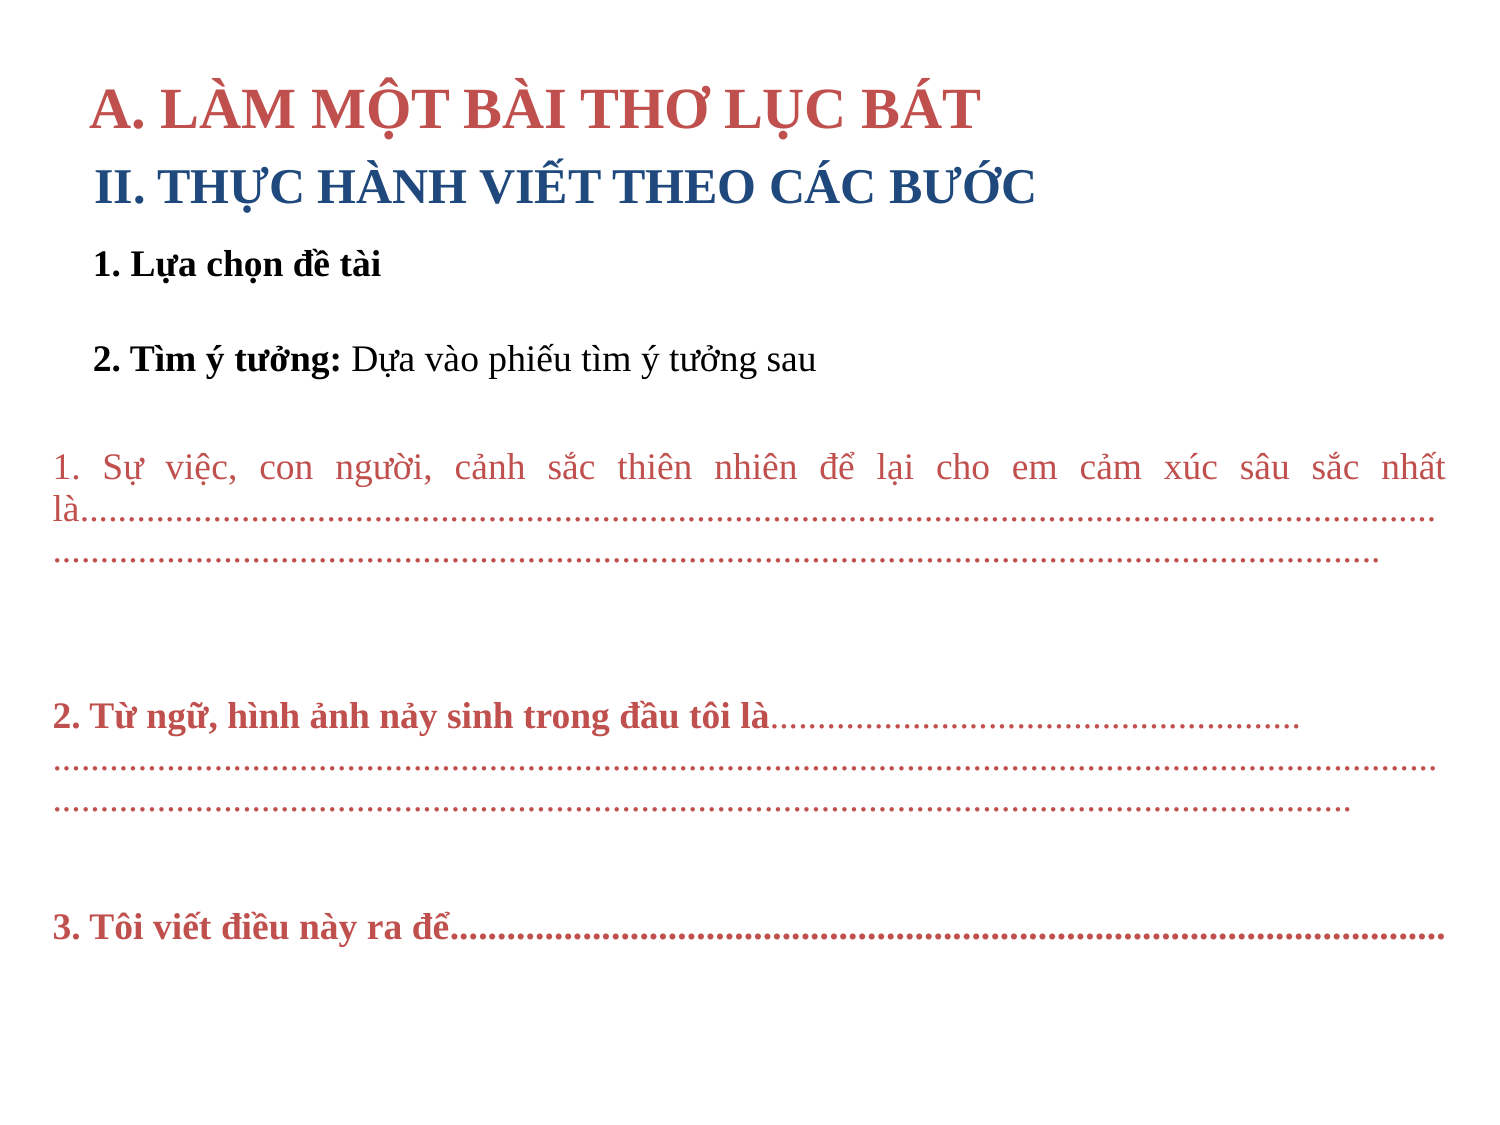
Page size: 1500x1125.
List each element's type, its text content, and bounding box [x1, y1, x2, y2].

text_box II. THỰC HÀNH VIẾT THEO CÁC BƯỚC [79, 146, 1420, 236]
table_cell 3. Tôi viết điều này ra để......................................................................................................... [38, 900, 1462, 1046]
text_box A. LÀM MỘT BÀI THƠ LỤC BÁT [75, 62, 1233, 152]
text_box 1. Lựa chọn đề tài 2. Tìm ý tưởng: Dựa vào phiếu tìm ý tưởng sau [3, 231, 925, 994]
table_header 1. Sự việc, con người, cảnh sắc thiên nhiên để lại cho em cảm xúc sâu sắc nhất là........................................................................................................................................................................................................................................................................................... [38, 440, 1462, 687]
table_cell 2. Từ ngữ, hình ảnh nảy sinh trong đầu tôi là........................................................ ........................................................................................................................................................................................................................................................................................... [38, 688, 1462, 898]
